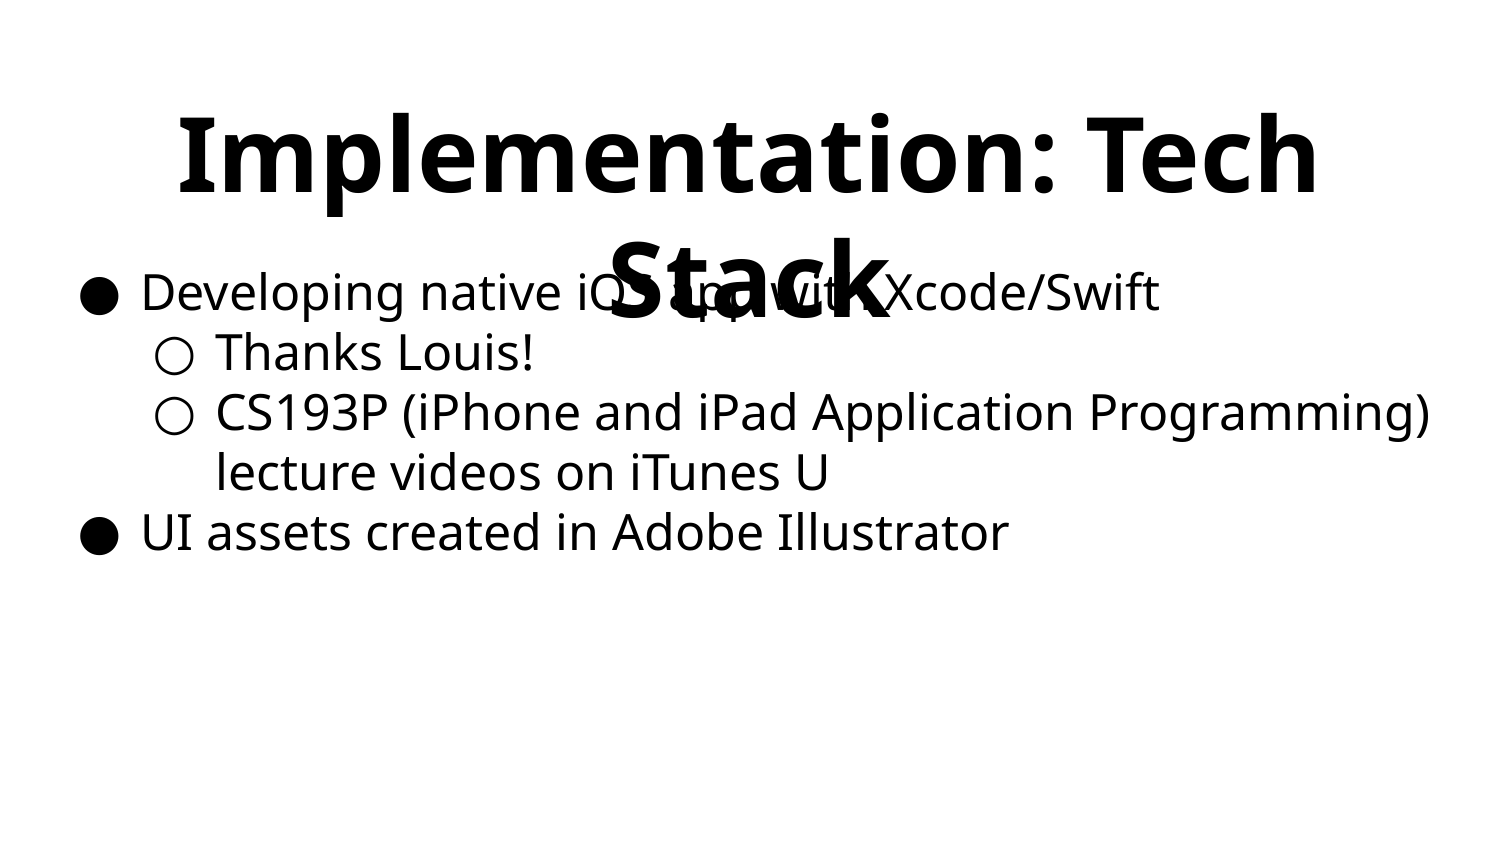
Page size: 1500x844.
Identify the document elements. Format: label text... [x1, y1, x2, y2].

title Implementation: Tech Stack [51, 72, 1449, 242]
text_box Developing native iOS app with Xcode/Swift Thanks Louis! CS193P (iPhone and iPad Application Programming) lecture videos on iTunes U UI assets created in Adobe Illustrator [50, 245, 1448, 814]
